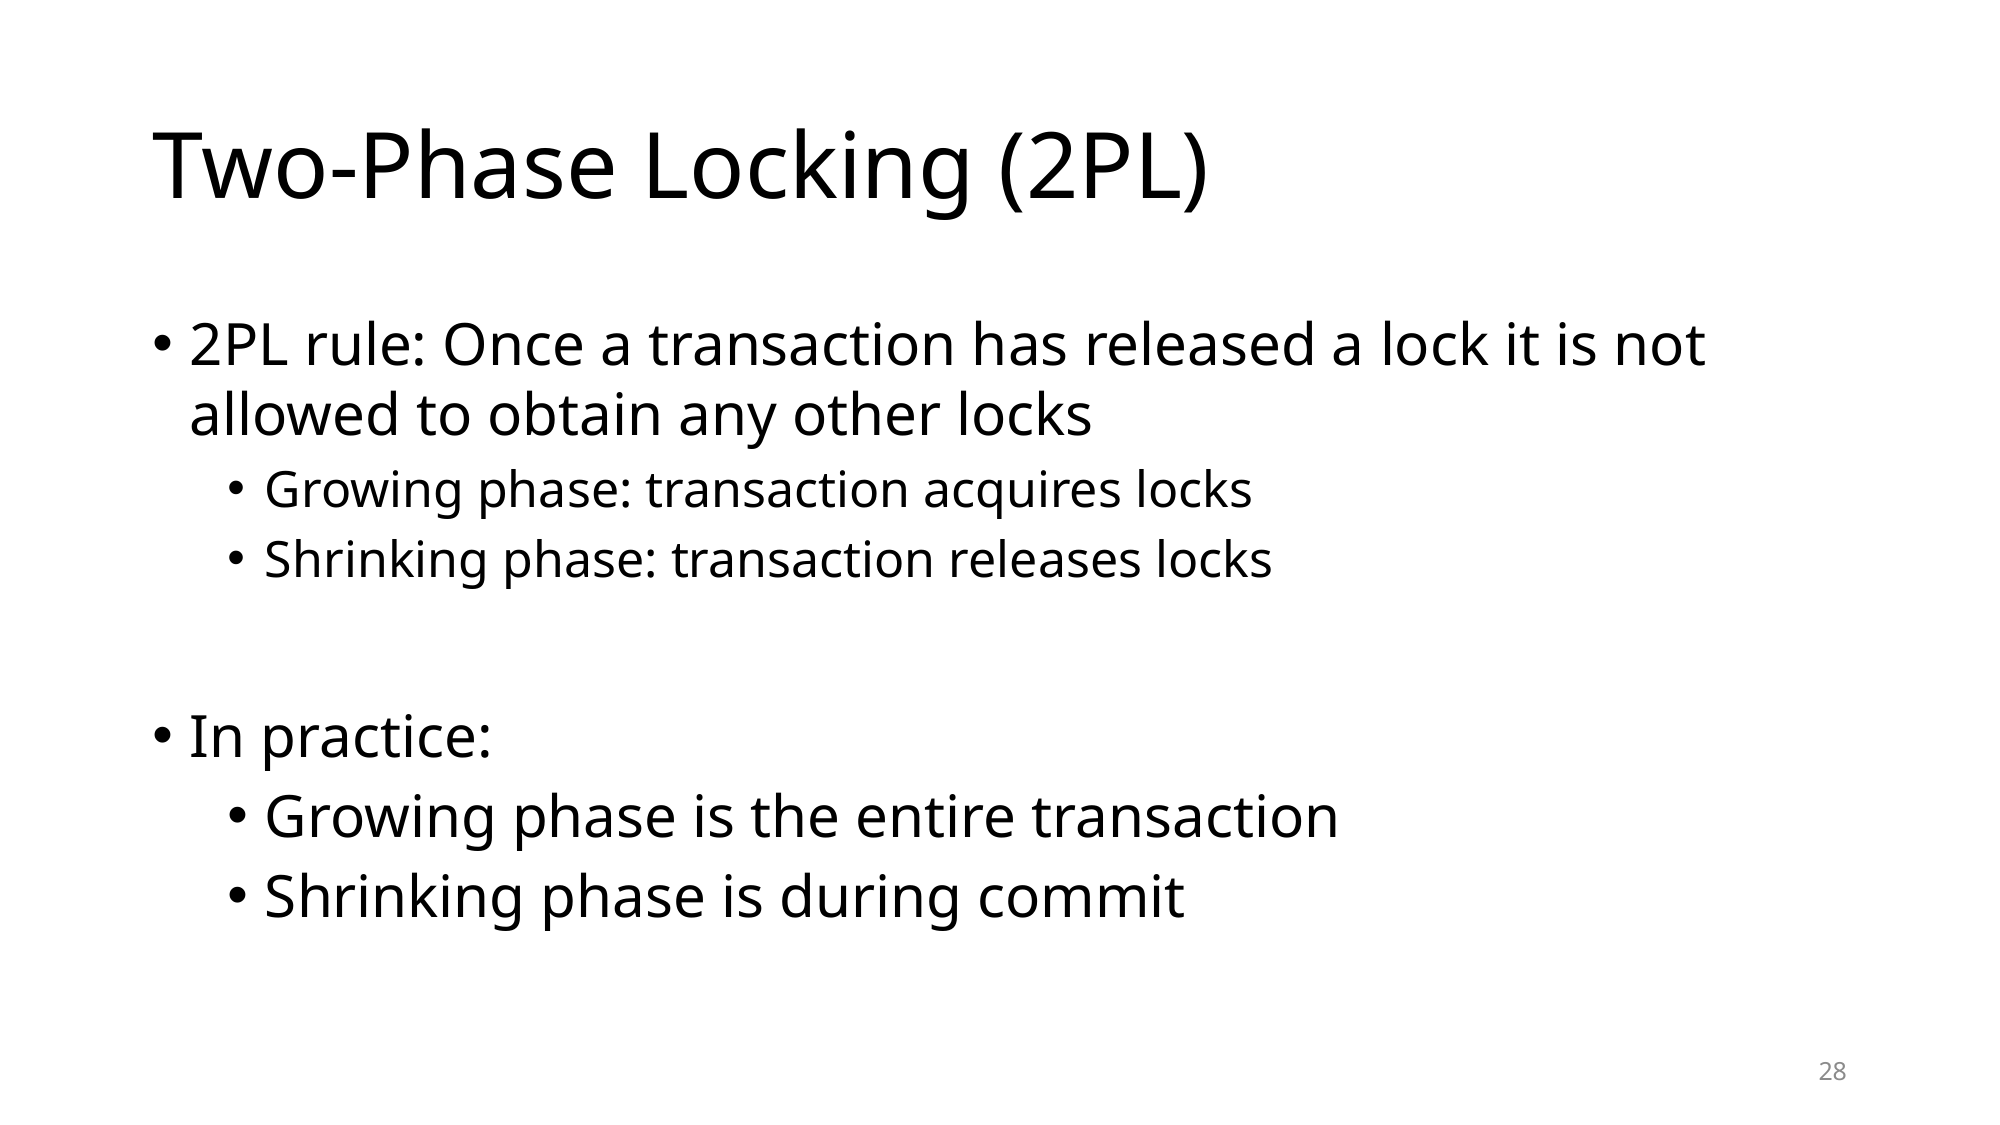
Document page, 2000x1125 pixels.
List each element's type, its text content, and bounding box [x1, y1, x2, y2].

list 2PL rule: Once a transaction has released a lock it is not allowed to obtain any other locks Growing phase: transaction acquires locks Shrinking phase: transaction releases locks In practice: Growing phase is the entire transaction Shrinking phase is during commit [137, 299, 1862, 1014]
title Two-Phase Locking (2PL) [137, 59, 1862, 278]
slide_number 28 [1412, 1042, 1862, 1103]
